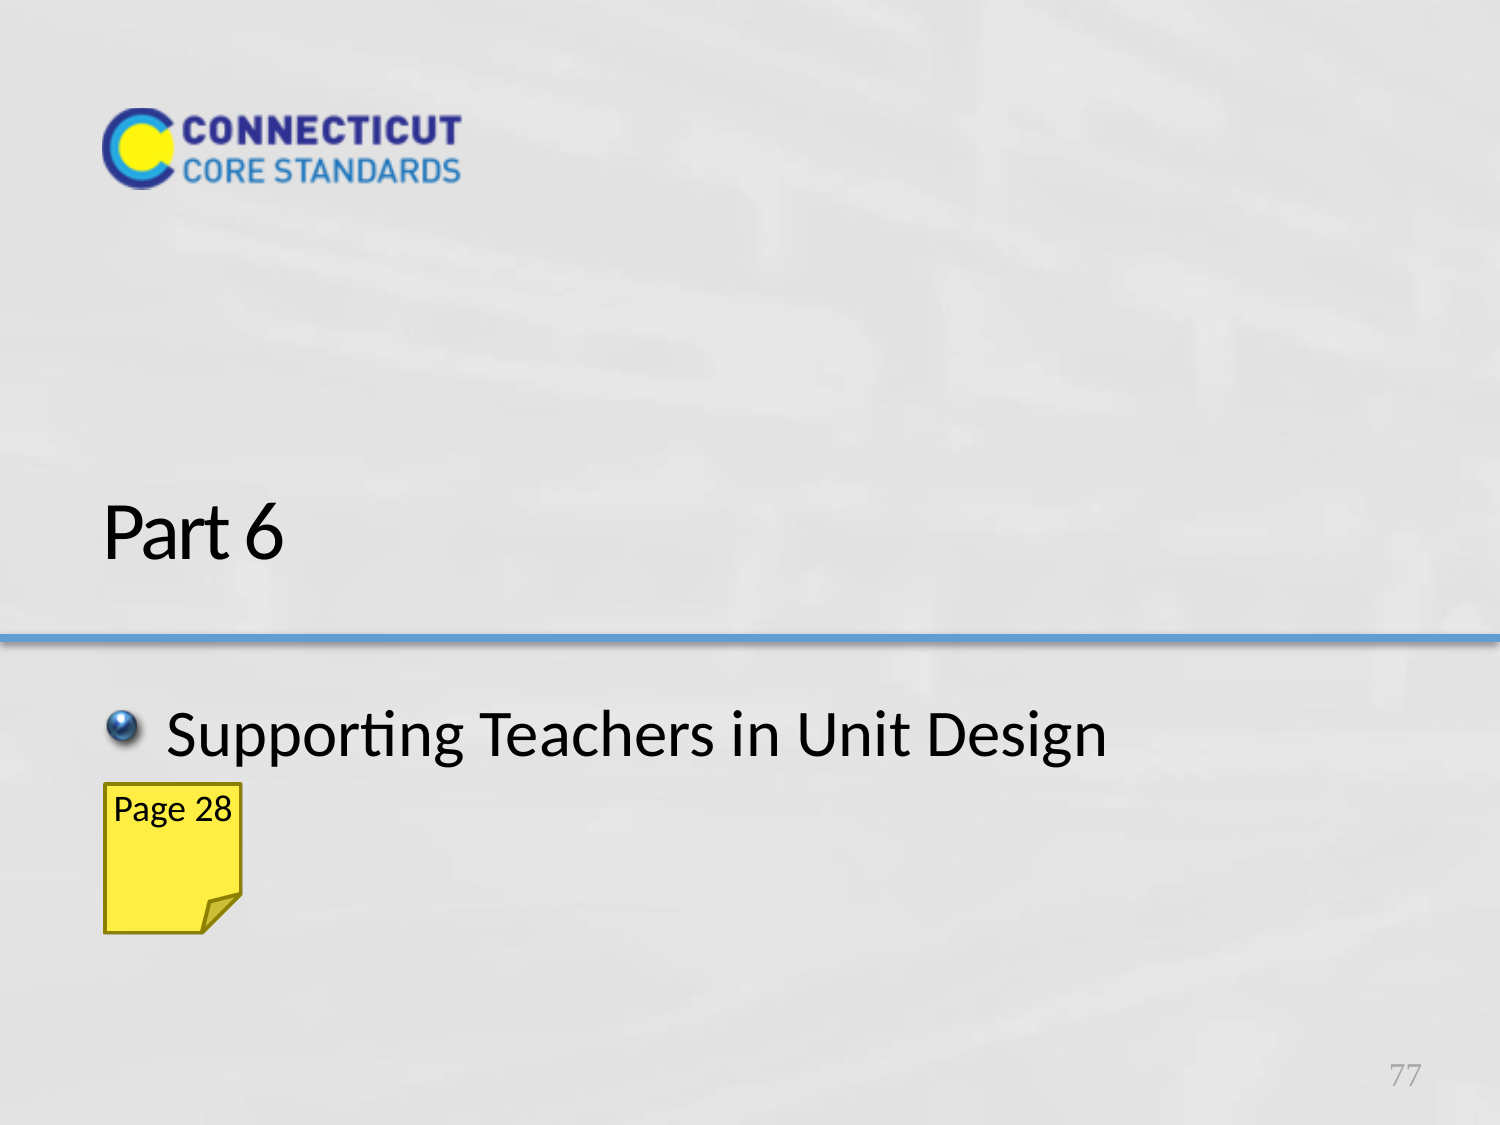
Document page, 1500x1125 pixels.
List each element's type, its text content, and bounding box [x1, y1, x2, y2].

picture [0, 642, 1500, 1125]
title Part 6 [102, 486, 1397, 578]
picture [0, 0, 1500, 634]
text_box Page 28 [98, 776, 260, 837]
slide_number 77 [1227, 1043, 1438, 1103]
list Supporting Teachers in Unit Design [102, 698, 1397, 772]
